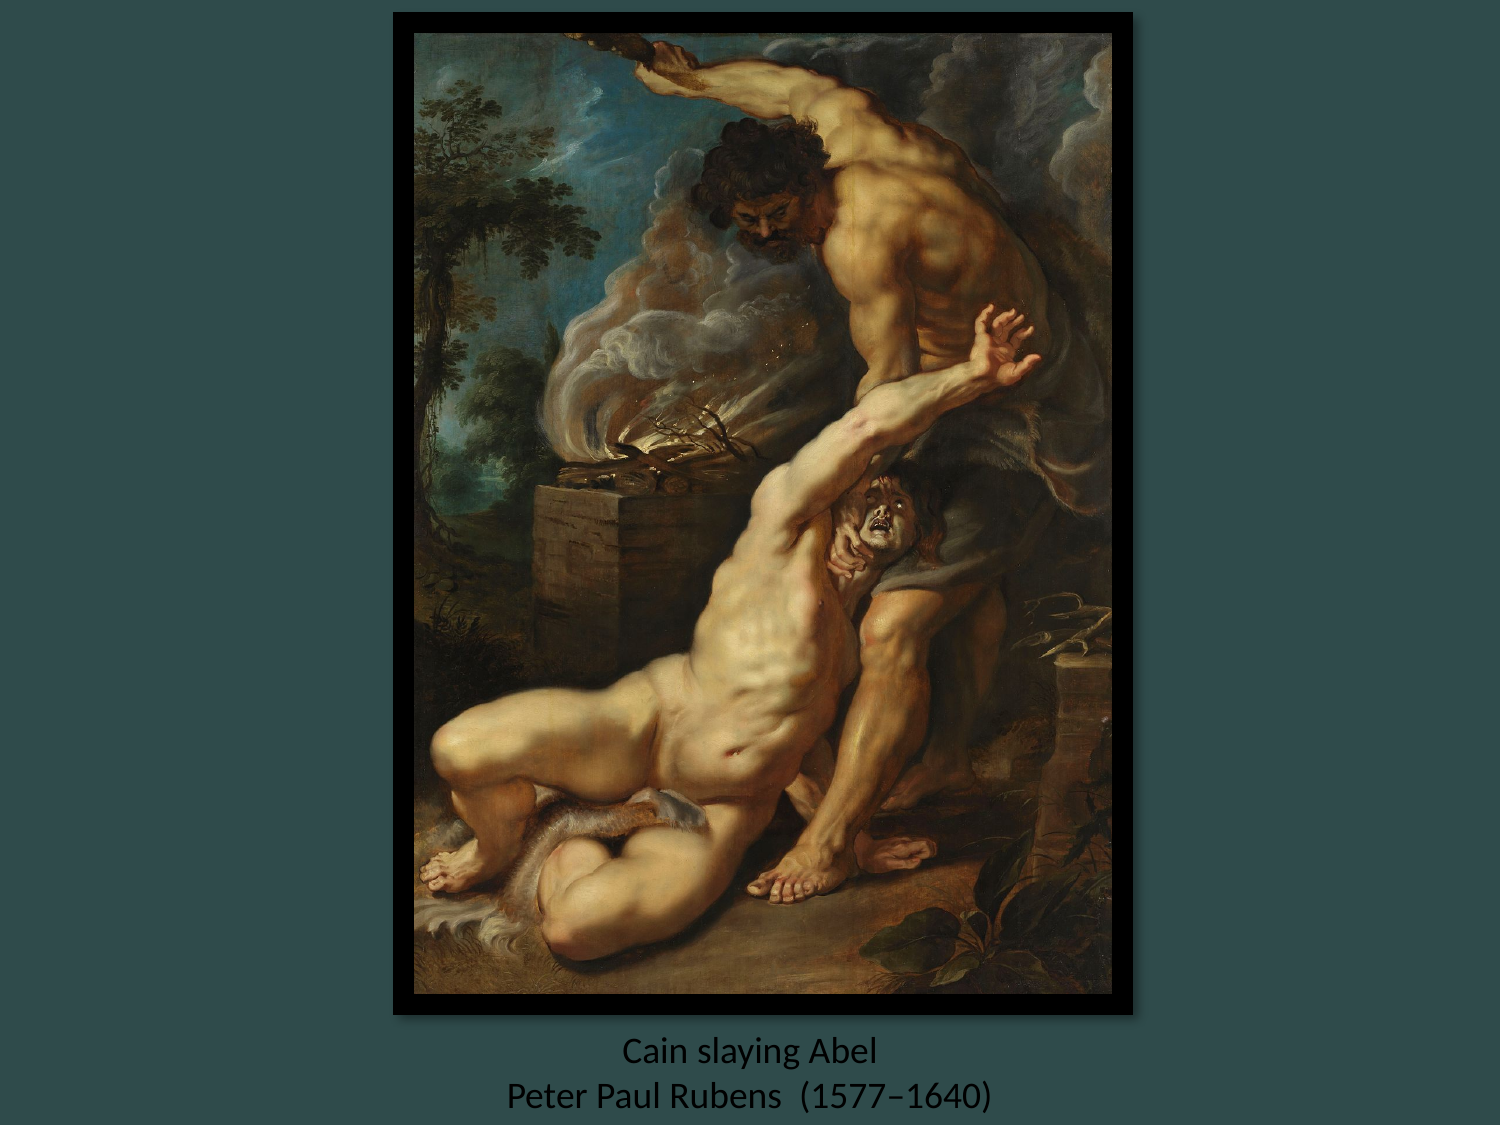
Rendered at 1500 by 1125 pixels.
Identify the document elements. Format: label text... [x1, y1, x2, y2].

text_box Cain slaying Abel Peter Paul Rubens (1577–1640) [492, 1018, 1008, 1124]
picture [413, 32, 1113, 994]
